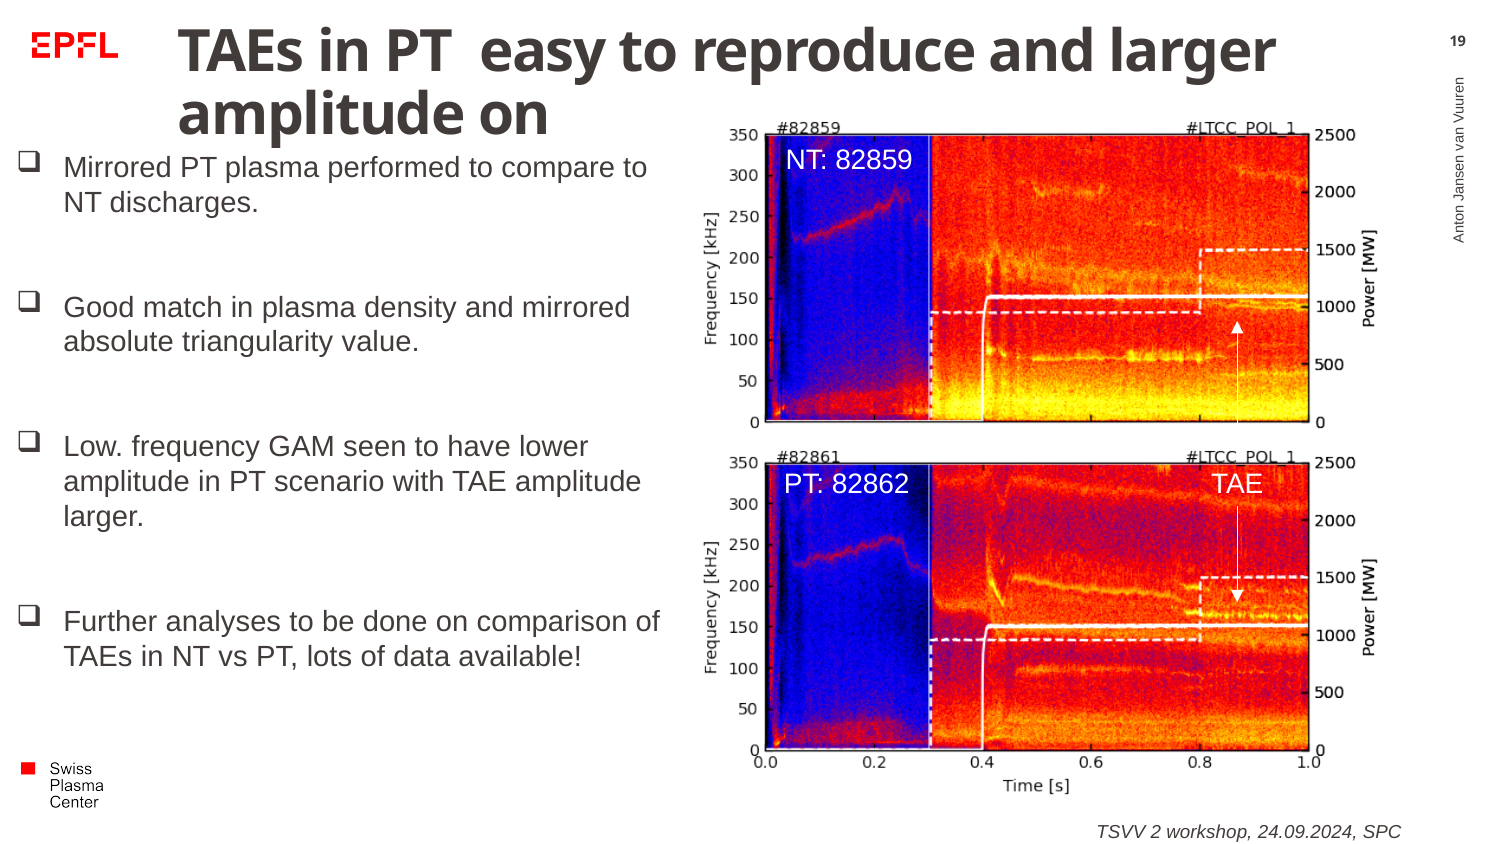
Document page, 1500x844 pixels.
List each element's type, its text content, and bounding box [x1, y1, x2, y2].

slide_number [620, 812, 1416, 838]
footer Anton Jansen van Vuuren [1415, 59, 1500, 641]
slide_number 19 [1415, 32, 1500, 59]
picture [21, 760, 104, 813]
picture [687, 103, 1397, 813]
picture [21, 21, 129, 69]
title TAEs in PT easy to reproduce and larger amplitude on [148, 21, 1416, 121]
text_box Mirrored PT plasma performed to compare to NT discharges. Good match in plasma density and mirrored absolute triangularity value. Low. frequency GAM seen to have lower amplitude in PT scenario with TAE amplitude larger. Further analyses to be done on comparison of TAEs in NT vs PT, lots of data available! [1, 140, 687, 680]
